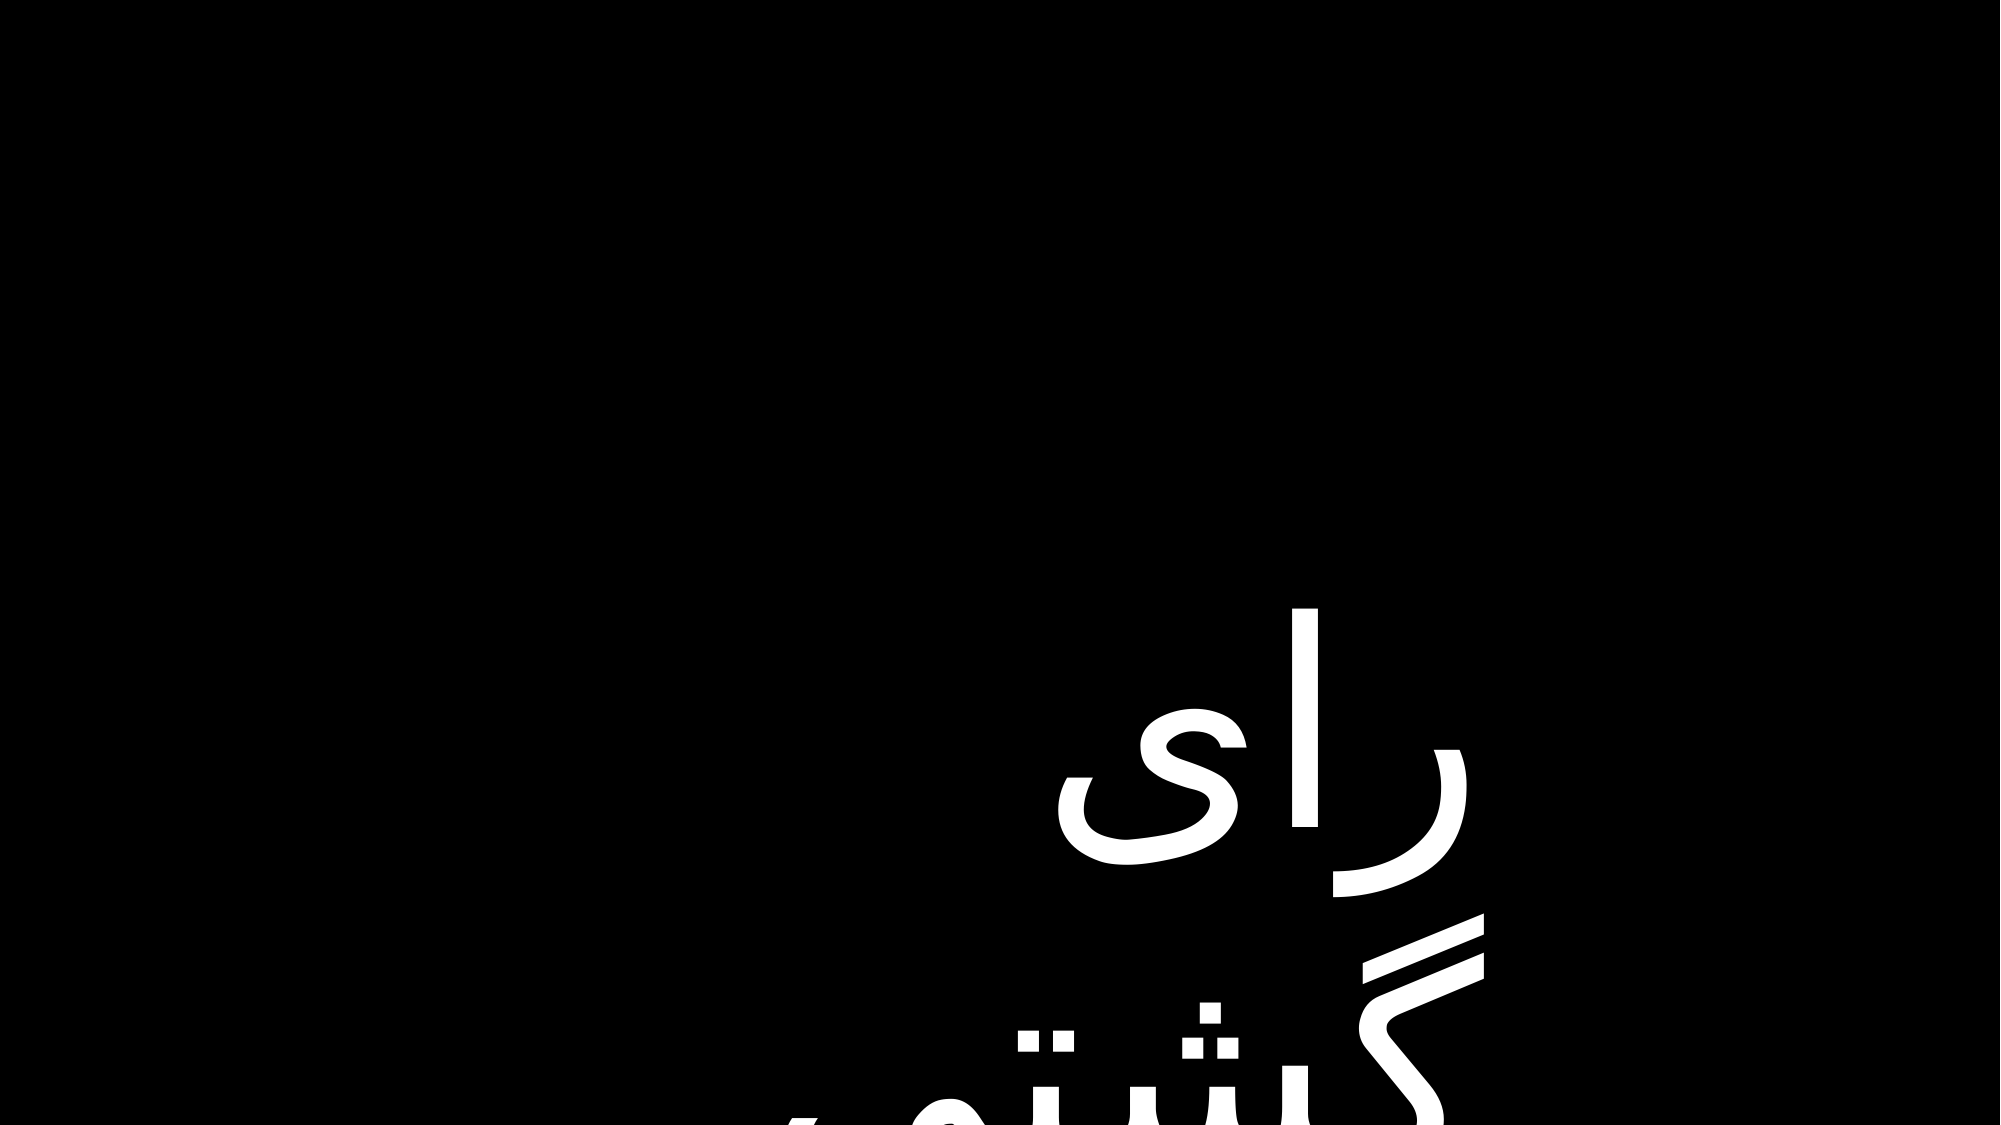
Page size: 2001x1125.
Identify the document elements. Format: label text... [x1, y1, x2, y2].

text_box رای گشتی [499, 532, 1500, 1125]
